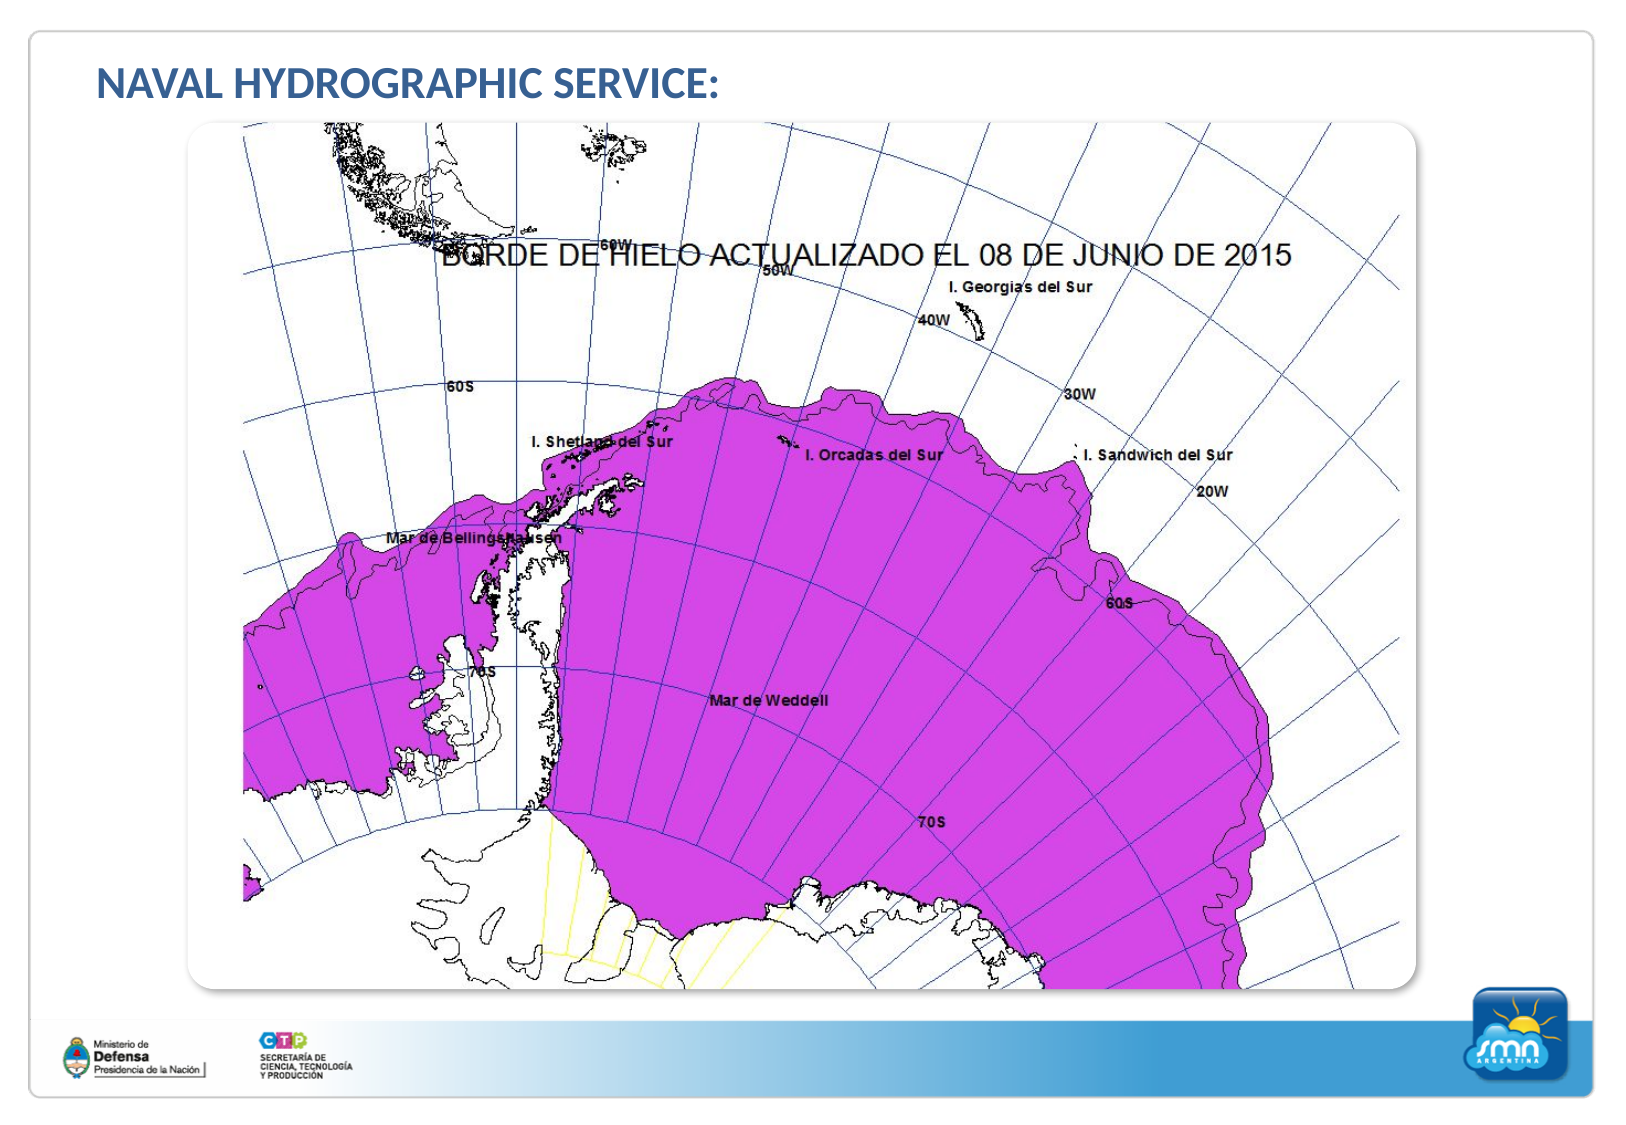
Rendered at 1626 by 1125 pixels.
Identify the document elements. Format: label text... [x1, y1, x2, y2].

picture [0, 0, 1626, 1125]
title NAVAL HYDROGRAPHIC SERVICE: [81, 45, 1544, 233]
